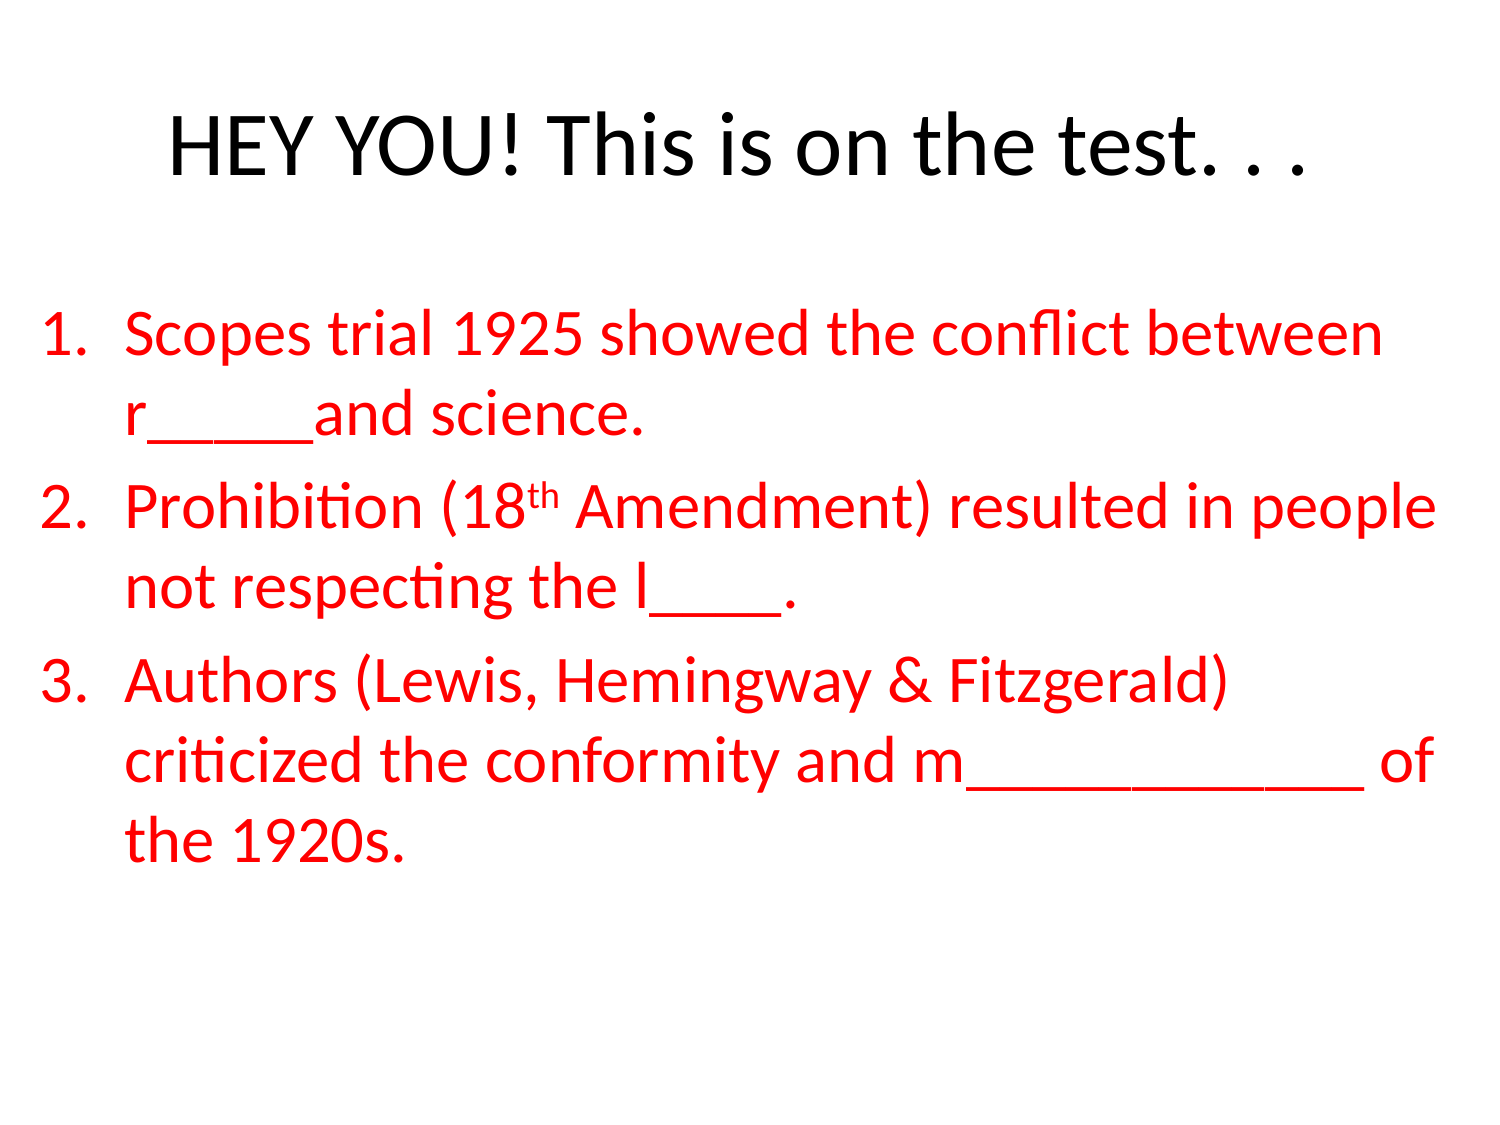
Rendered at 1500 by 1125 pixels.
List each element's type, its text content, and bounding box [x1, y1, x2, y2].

title HEY YOU! This is on the test. . . [75, 45, 1425, 187]
list Scopes trial 1925 showed the conflict between r_____and science. Prohibition (18th Amendment) resulted in people not respecting the l____. Authors (Lewis, Hemingway & Fitzgerald) criticized the conformity and m____________ of the 1920s. [24, 187, 1500, 1125]
